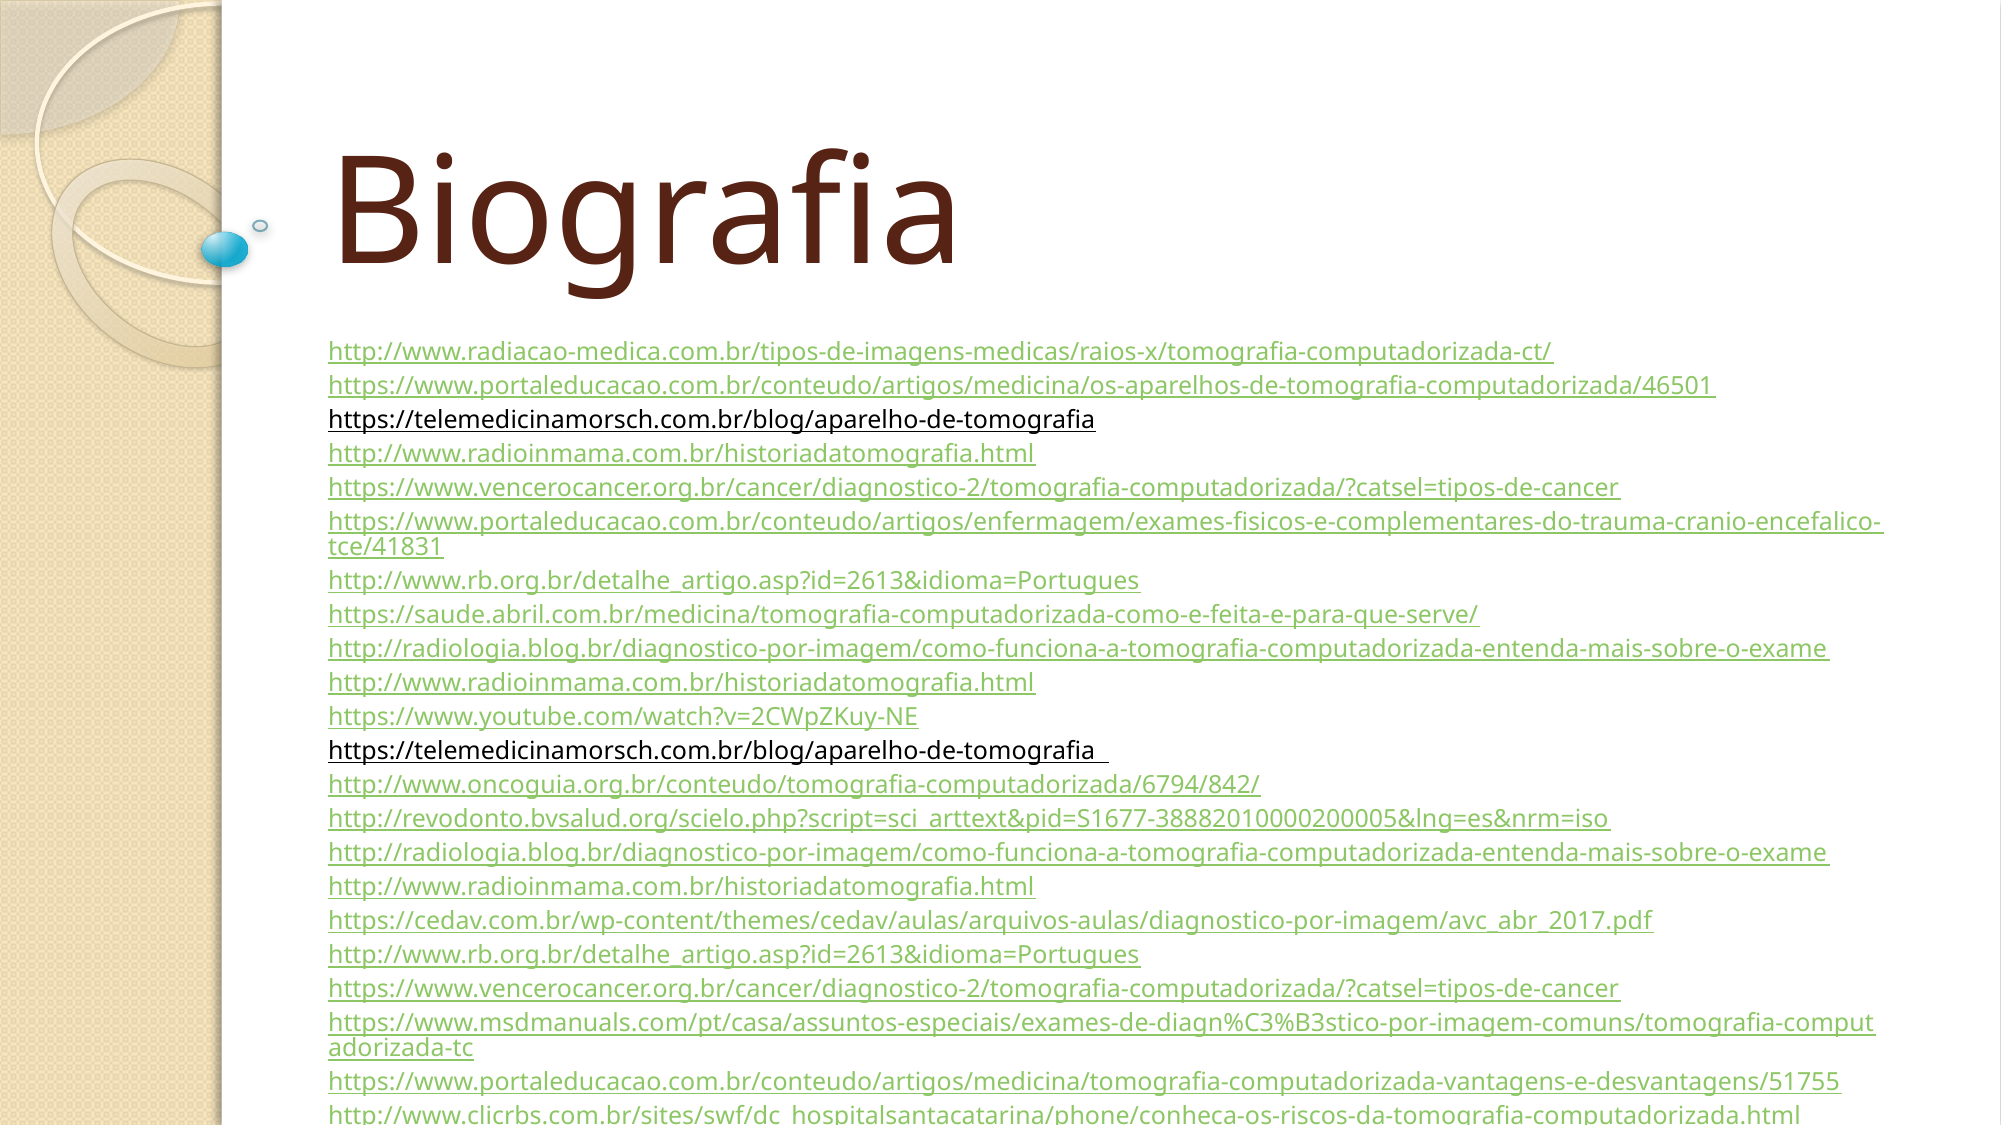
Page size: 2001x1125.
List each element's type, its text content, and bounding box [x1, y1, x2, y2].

title Biografia [313, 59, 1934, 301]
text_box http://www.radiacao-medica.com.br/tipos-de-imagens-medicas/raios-x/tomografia-computadorizada-ct/ https://www.portaleducacao.com.br/conteudo/artigos/medicina/os-aparelhos-de-tomografia-computadorizada/46501 https://telemedicinamorsch.com.br/blog/aparelho-de-tomografia http://www.radioinmama.com.br/historiadatomografia.html https://www.vencerocancer.org.br/cancer/diagnostico-2/tomografia-computadorizada/?catsel=tipos-de-cancer https://www.portaleducacao.com.br/conteudo/artigos/enfermagem/exames-fisicos-e-complementares-do-trauma-cranio-encefalico-tce/41831 http://www.rb.org.br/detalhe_artigo.asp?id=2613&idioma=Portugues https://saude.abril.com.br/medicina/tomografia-computadorizada-como-e-feita-e-para-que-serve/ http://radiologia.blog.br/diagnostico-por-imagem/como-funciona-a-tomografia-computadorizada-entenda-mais-sobre-o-exame http://www.radioinmama.com.br/historiadatomografia.html https://www.youtube.com/watch?v=2CWpZKuy-NE https://telemedicinamorsch.com.br/blog/aparelho-de-tomografia http://www.oncoguia.org.br/conteudo/tomografia-computadorizada/6794/842/ http://revodonto.bvsalud.org/scielo.php?script=sci_arttext&pid=S1677-38882010000200005&lng=es&nrm=iso http://radiologia.blog.br/diagnostico-por-imagem/como-funciona-a-tomografia-computadorizada-entenda-mais-sobre-o-exame http://www.radioinmama.com.br/historiadatomografia.html https://cedav.com.br/wp-content/themes/cedav/aulas/arquivos-aulas/diagnostico-por-imagem/avc_abr_2017.pdf http://www.rb.org.br/detalhe_artigo.asp?id=2613&idioma=Portugues https://www.vencerocancer.org.br/cancer/diagnostico-2/tomografia-computadorizada/?catsel=tipos-de-cancer https://www.msdmanuals.com/pt/casa/assuntos-especiais/exames-de-diagn%C3%B3stico-por-imagem-comuns/tomografia-computadorizada-tc https://www.portaleducacao.com.br/conteudo/artigos/medicina/tomografia-computadorizada-vantagens-e-desvantagens/51755 http://www.clicrbs.com.br/sites/swf/dc_hospitalsantacatarina/phone/conheca-os-riscos-da-tomografia-computadorizada.html https://www.tuasaude.com/tomografia-computadorizada/ [313, 328, 1899, 1125]
